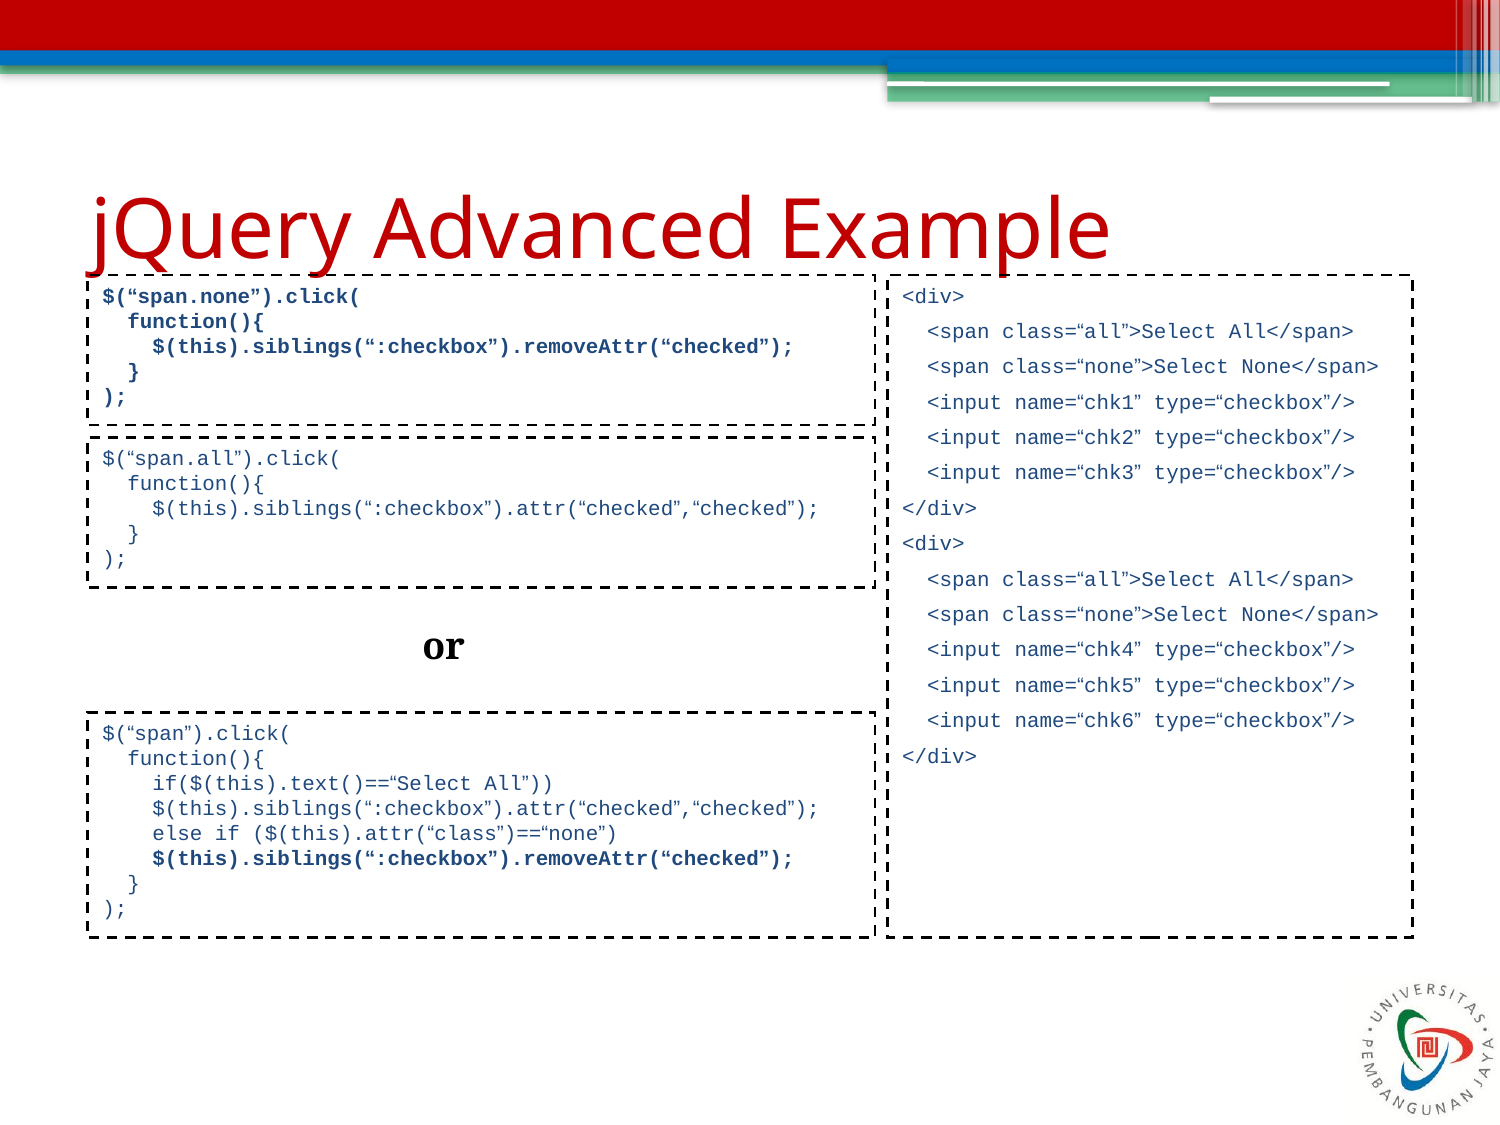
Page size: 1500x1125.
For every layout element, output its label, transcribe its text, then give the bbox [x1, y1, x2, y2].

text_box <div> <span class=“all”>Select All</span> <span class=“none”>Select None</span> <input name=“chk1” type=“checkbox”/> <input name=“chk2” type=“checkbox”/> <input name=“chk3” type=“checkbox”/> </div> <div> <span class=“all”>Select All</span> <span class=“none”>Select None</span> <input name=“chk4” type=“checkbox”/> <input name=“chk5” type=“checkbox”/> <input name=“chk6” type=“checkbox”/> </div> [887, 274, 1413, 938]
text_box $(“span.all”).click( function(){ $(this).siblings(“:checkbox”).attr(“checked”,“checked”); } ); [87, 437, 875, 588]
text_box $(“span.none”).click( function(){ $(this).siblings(“:checkbox”).removeAttr(“checked”); } ); [87, 274, 875, 425]
text_box or [399, 614, 488, 675]
picture [1352, 975, 1500, 1125]
text_box $(“span”).click( function(){ if($(this).text()==“Select All”)) $(this).siblings(“:checkbox”).attr(“checked”,“checked”); else if ($(this).attr(“class”)==“none”) $(this).siblings(“:checkbox”).removeAttr(“checked”); } ); [87, 712, 875, 938]
title jQuery Advanced Example [75, 137, 1425, 313]
